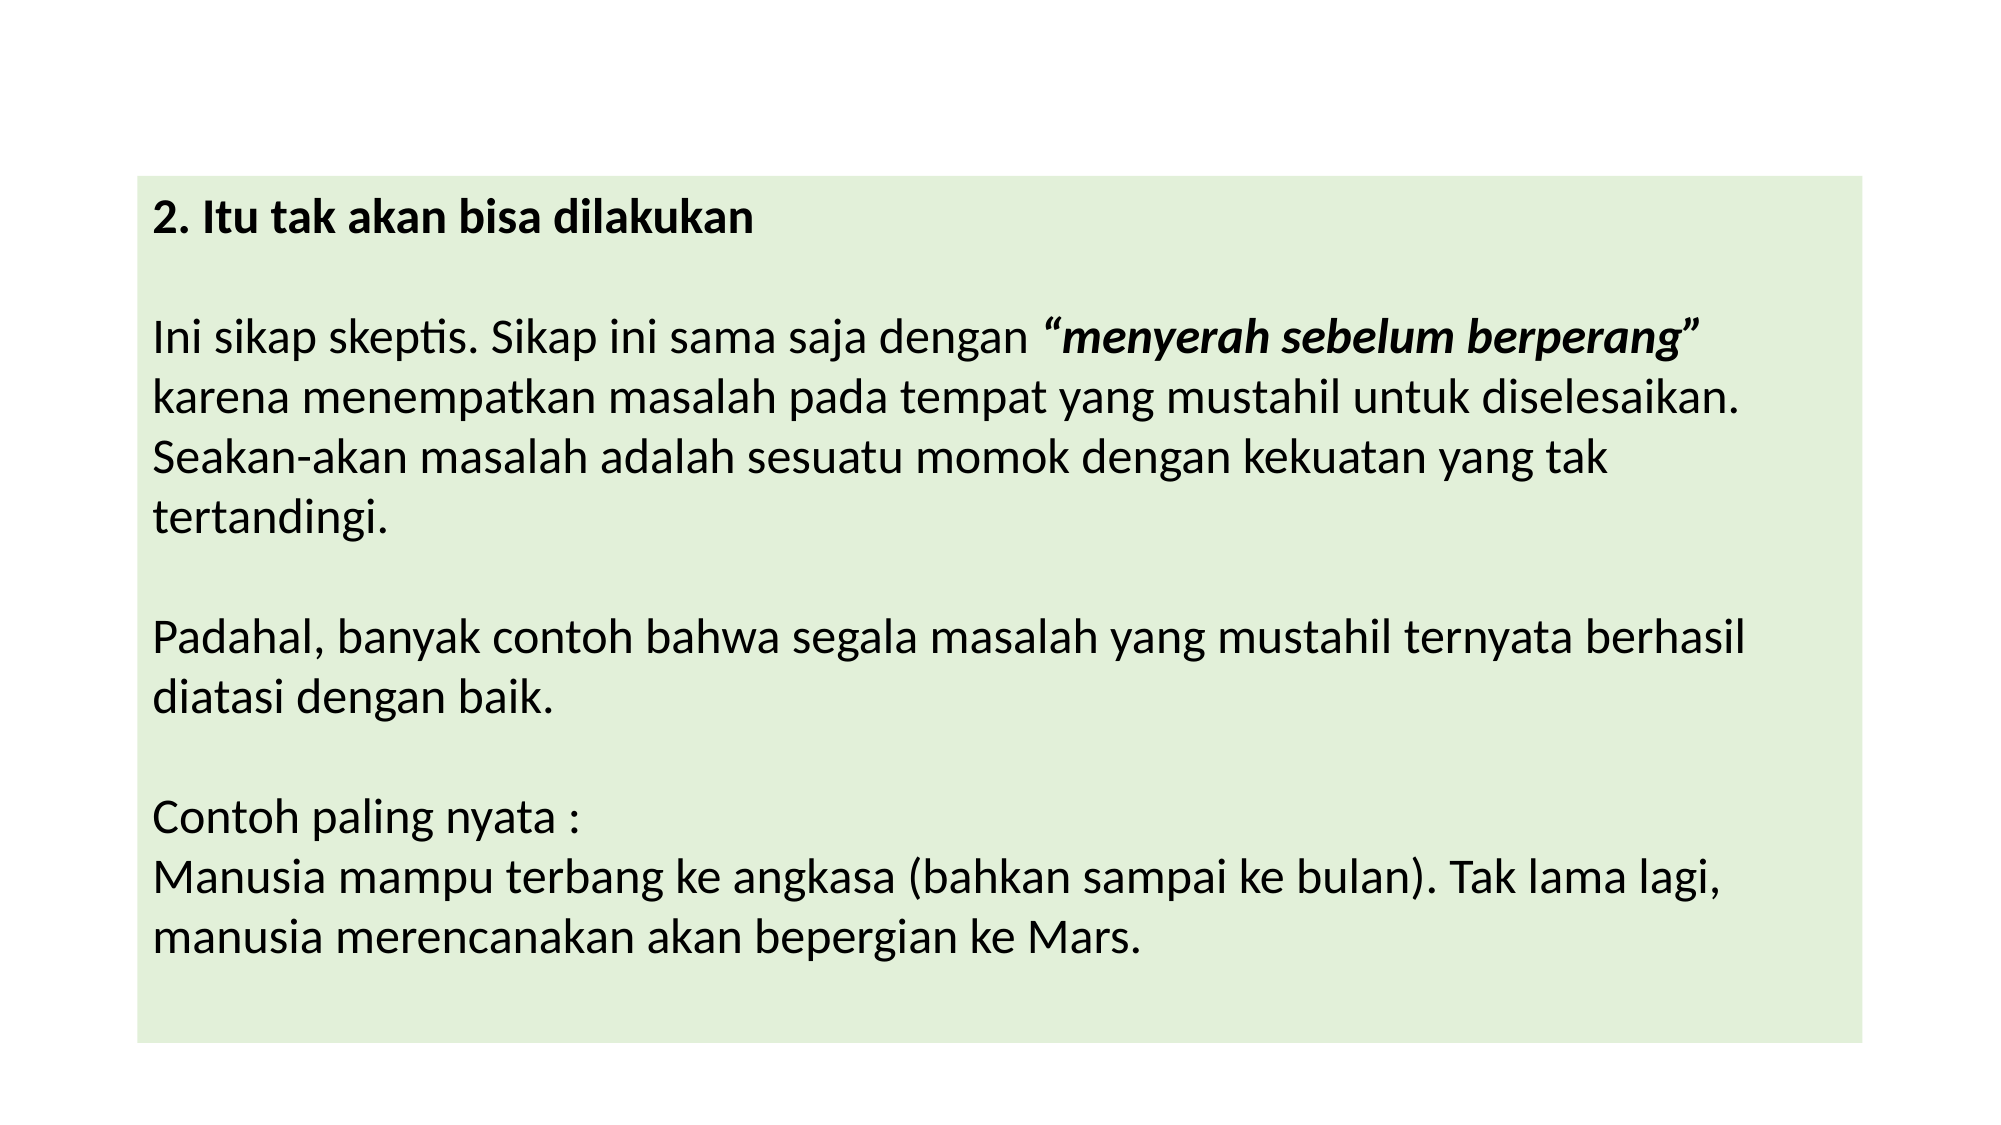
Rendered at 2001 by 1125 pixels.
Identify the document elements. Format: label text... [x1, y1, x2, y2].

list 2. Itu tak akan bisa dilakukan Ini sikap skeptis. Sikap ini sama saja dengan “menyerah sebelum berperang” karena menempatkan masalah pada tempat yang mustahil untuk diselesaikan. Seakan-akan masalah adalah sesuatu momok dengan kekuatan yang tak tertandingi. Padahal, banyak contoh bahwa segala masalah yang mustahil ternyata berhasil diatasi dengan baik. Contoh paling nyata : Manusia mampu terbang ke angkasa (bahkan sampai ke bulan). Tak lama lagi, manusia merencanakan akan bepergian ke Mars. [137, 175, 1863, 1043]
